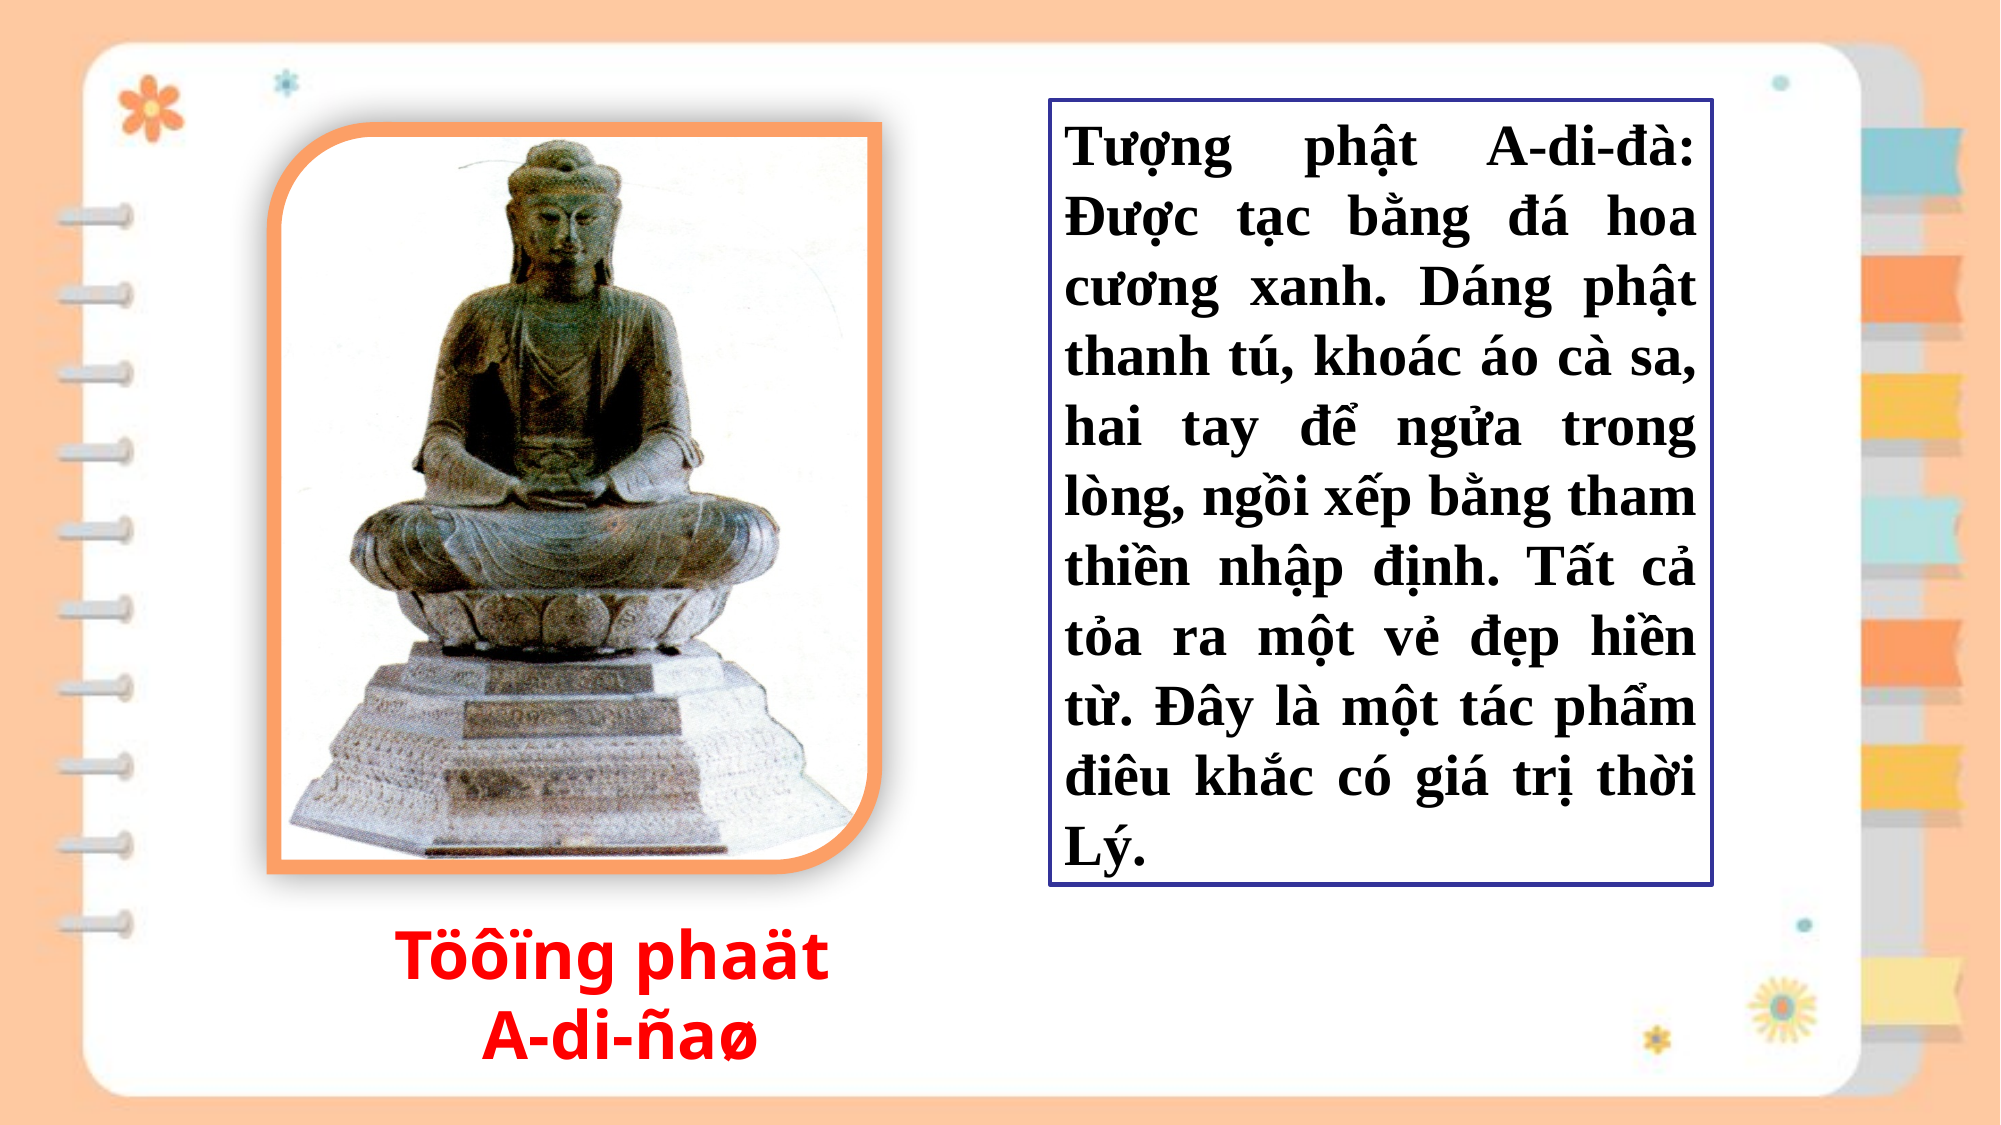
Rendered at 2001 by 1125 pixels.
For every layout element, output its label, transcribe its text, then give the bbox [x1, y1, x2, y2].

text_box Töôïng phaät A-di-ñaø [387, 961, 838, 1025]
text_box Tượng phật A-di-đà: Được tạc bằng đá hoa cương xanh. Dáng phật thanh tú, khoác áo cà sa, hai tay để ngửa trong lòng, ngồi xếp bằng tham thiền nhập định. Tất cả tỏa ra một vẻ đẹp hiền từ. Đây là một tác phẩm điêu khắc có giá trị thời Lý. [1048, 98, 1714, 887]
picture [0, 0, 2001, 1125]
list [273, 129, 875, 868]
